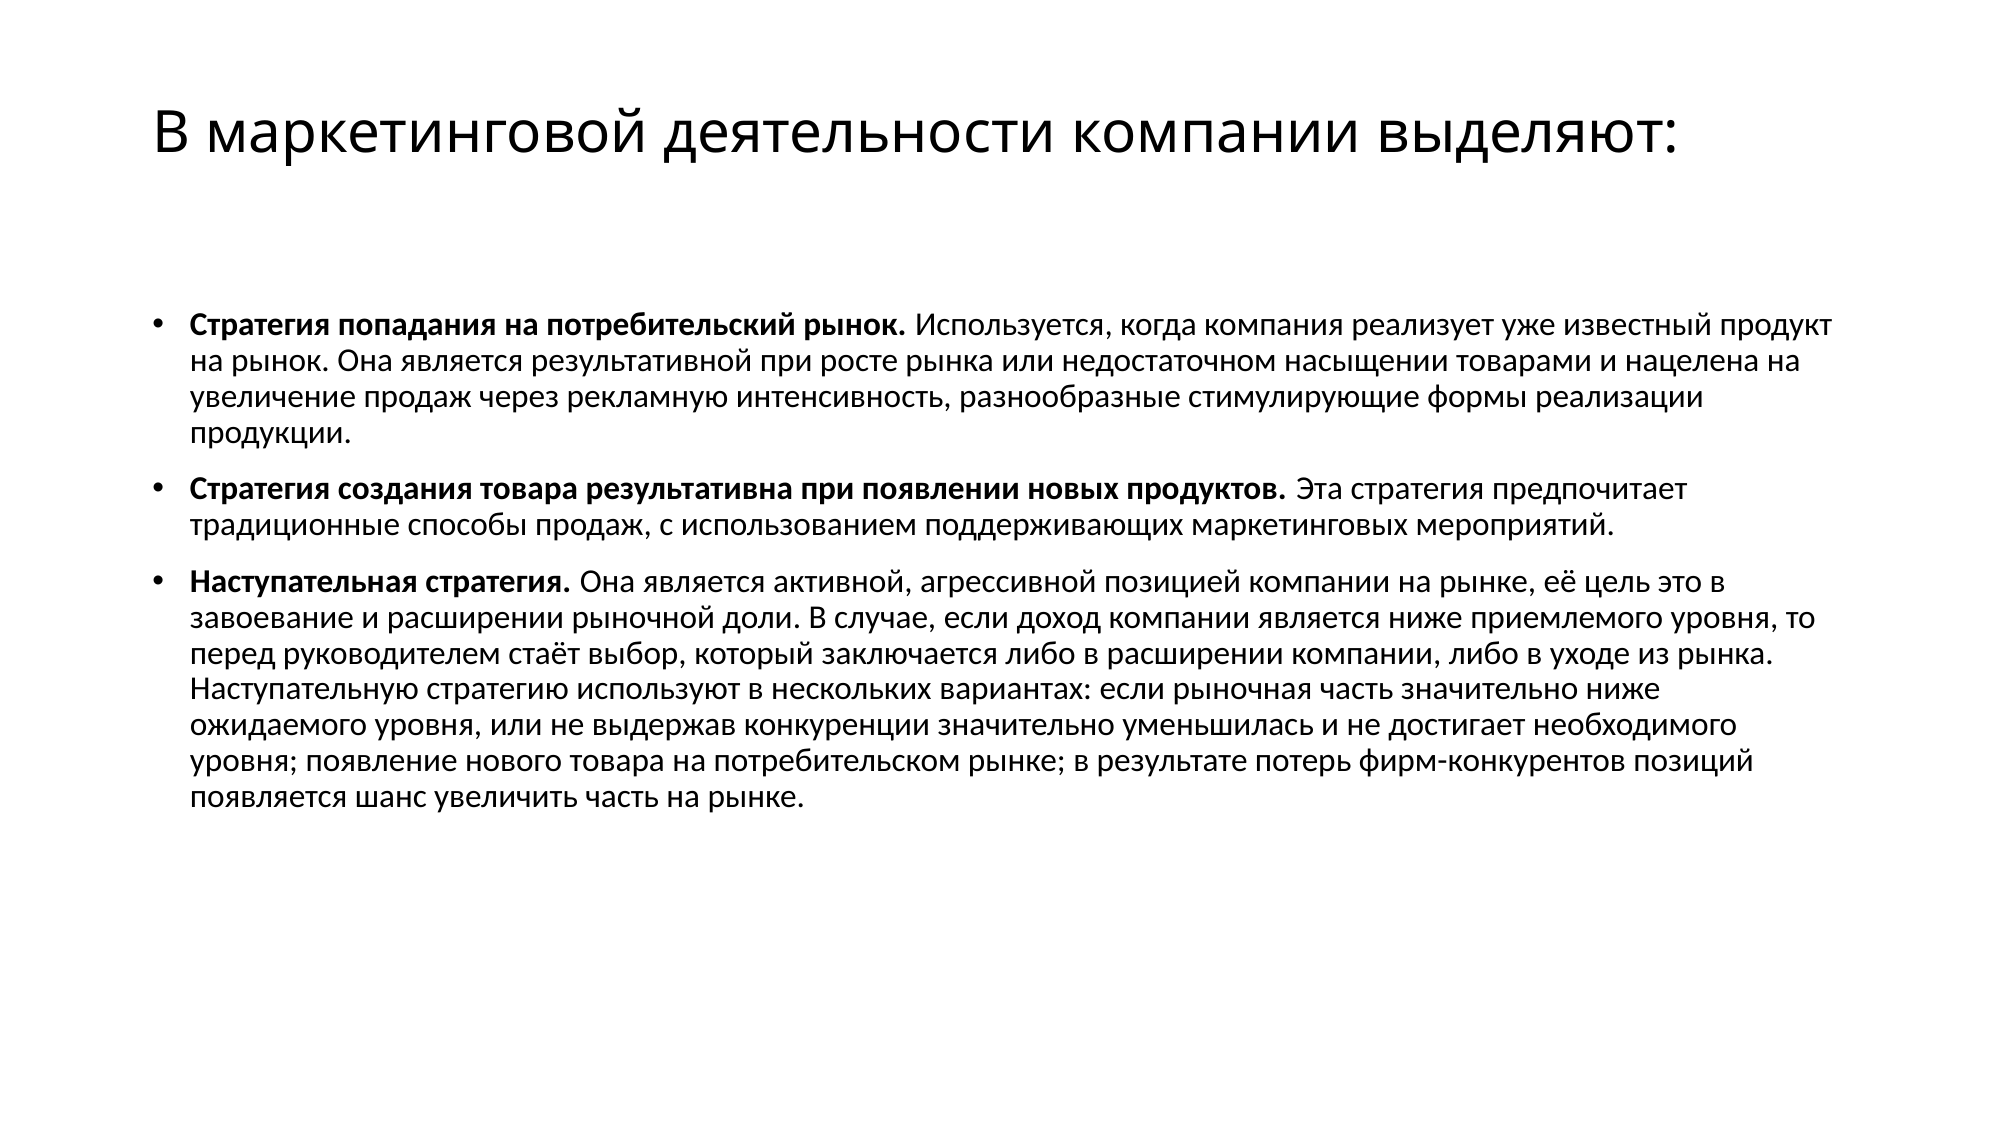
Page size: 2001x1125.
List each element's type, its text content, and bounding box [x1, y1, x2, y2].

title В маркетинговой деятельности компании выделяют: [137, 59, 1863, 278]
list Стратегия попадания на потребительский рынок. Используется, когда компания реализует уже известный продукт на рынок. Она является результативной при росте рынка или недостаточном насыщении товарами и нацелена на увеличение продаж через рекламную интенсивность, разнообразные стимулирующие формы реализации продукции. Стратегия создания товара результативна при появлении новых продуктов. Эта стратегия предпочитает традиционные способы продаж, с использованием поддерживающих маркетинговых мероприятий. Наступательная стратегия. Она является активной, агрессивной позицией компании на рынке, её цель это в завоевание и расширении рыночной доли. В случае, если доход компании является ниже приемлемого уровня, то перед руководителем стаёт выбор, который заключается либо в расширении компании, либо в уходе из рынка. Наступательную стратегию используют в нескольких вариантах: если рыночная часть значительно ниже ожидаемого уровня, или не выдержав конкуренции значительно уменьшилась и не достигает необходимого уровня; появление нового товара на потребительском рынке; в результате потерь фирм-конкурентов позиций появляется шанс увеличить часть на рынке. [137, 299, 1863, 1014]
